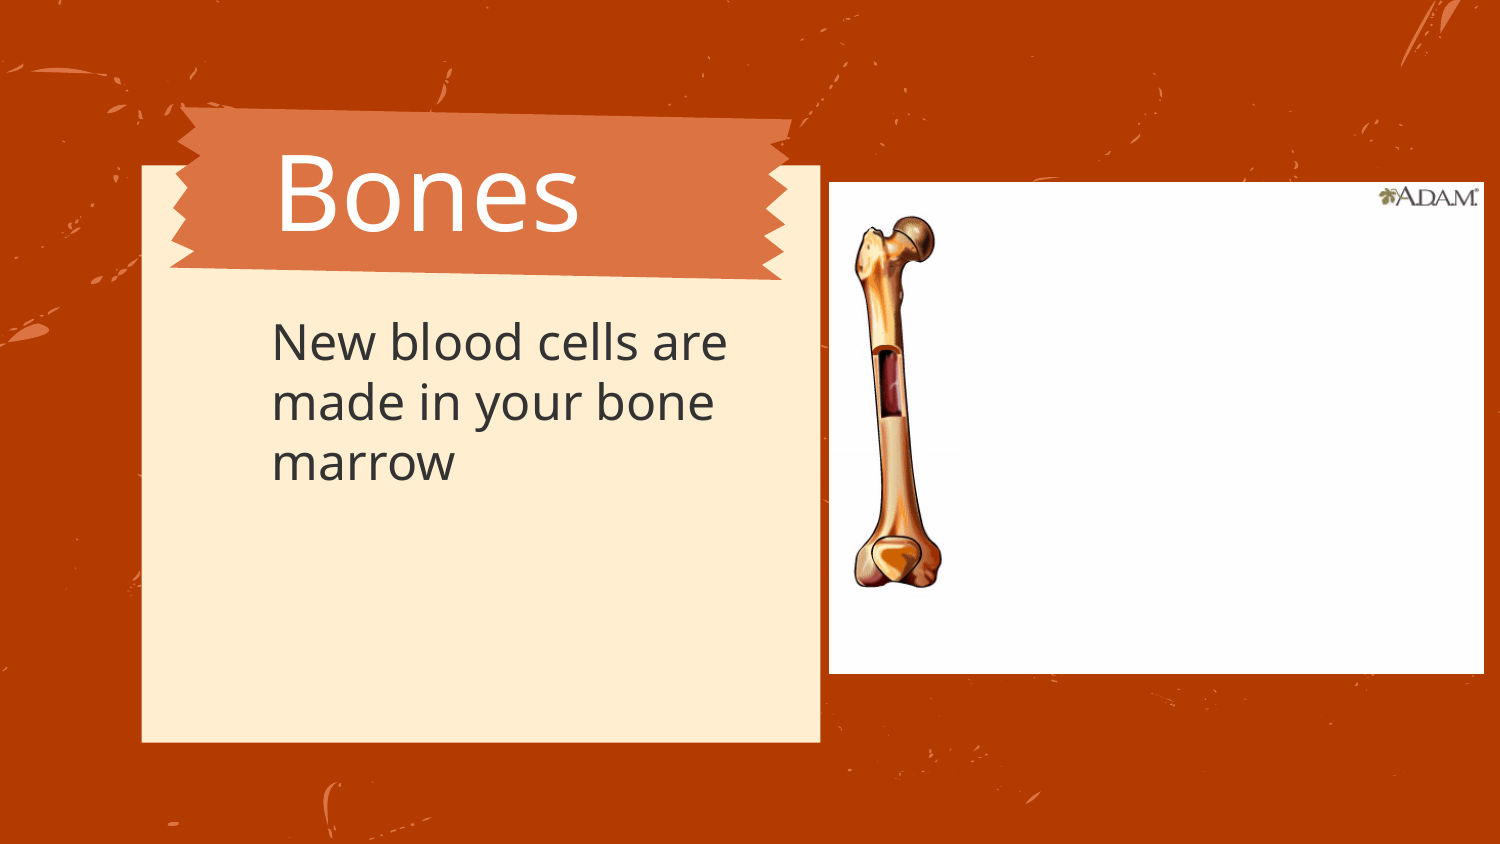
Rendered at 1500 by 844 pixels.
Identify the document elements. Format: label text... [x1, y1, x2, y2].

title Bones [166, 121, 689, 258]
subtitle New blood cells are made in your bone marrow [256, 295, 780, 432]
picture [828, 182, 1484, 674]
